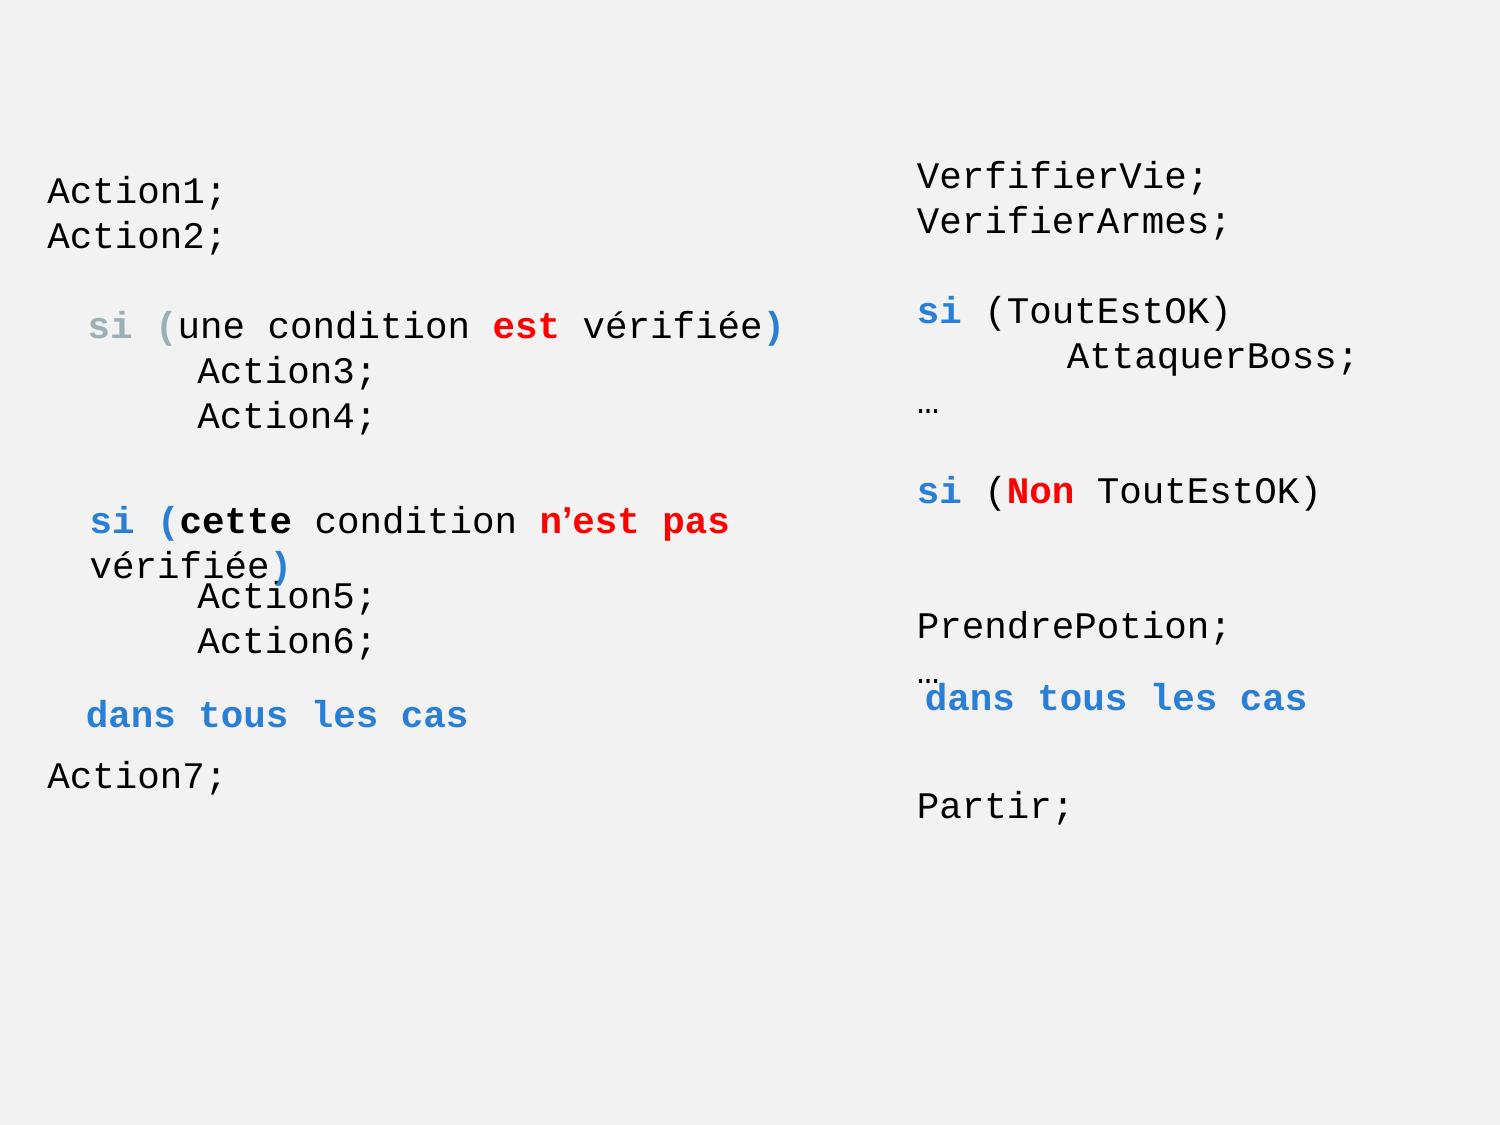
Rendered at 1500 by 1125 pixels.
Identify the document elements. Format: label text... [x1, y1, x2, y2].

text_box dans tous les cas [71, 683, 484, 743]
text_box Action1; Action2; Action3; Action4; Action5; Action6; Action7; [32, 158, 393, 804]
text_box VerfifierVie; VerifierArmes; si (ToutEstOK) AttaquerBoss; … si (Non ToutEstOK) PrendrePotion; … Partir; [902, 143, 1397, 834]
text_box si (cette condition n’est pas vérifiée) [74, 488, 768, 594]
text_box dans tous les cas [910, 665, 1323, 726]
text_box si (une condition est vérifiée) [72, 293, 800, 354]
